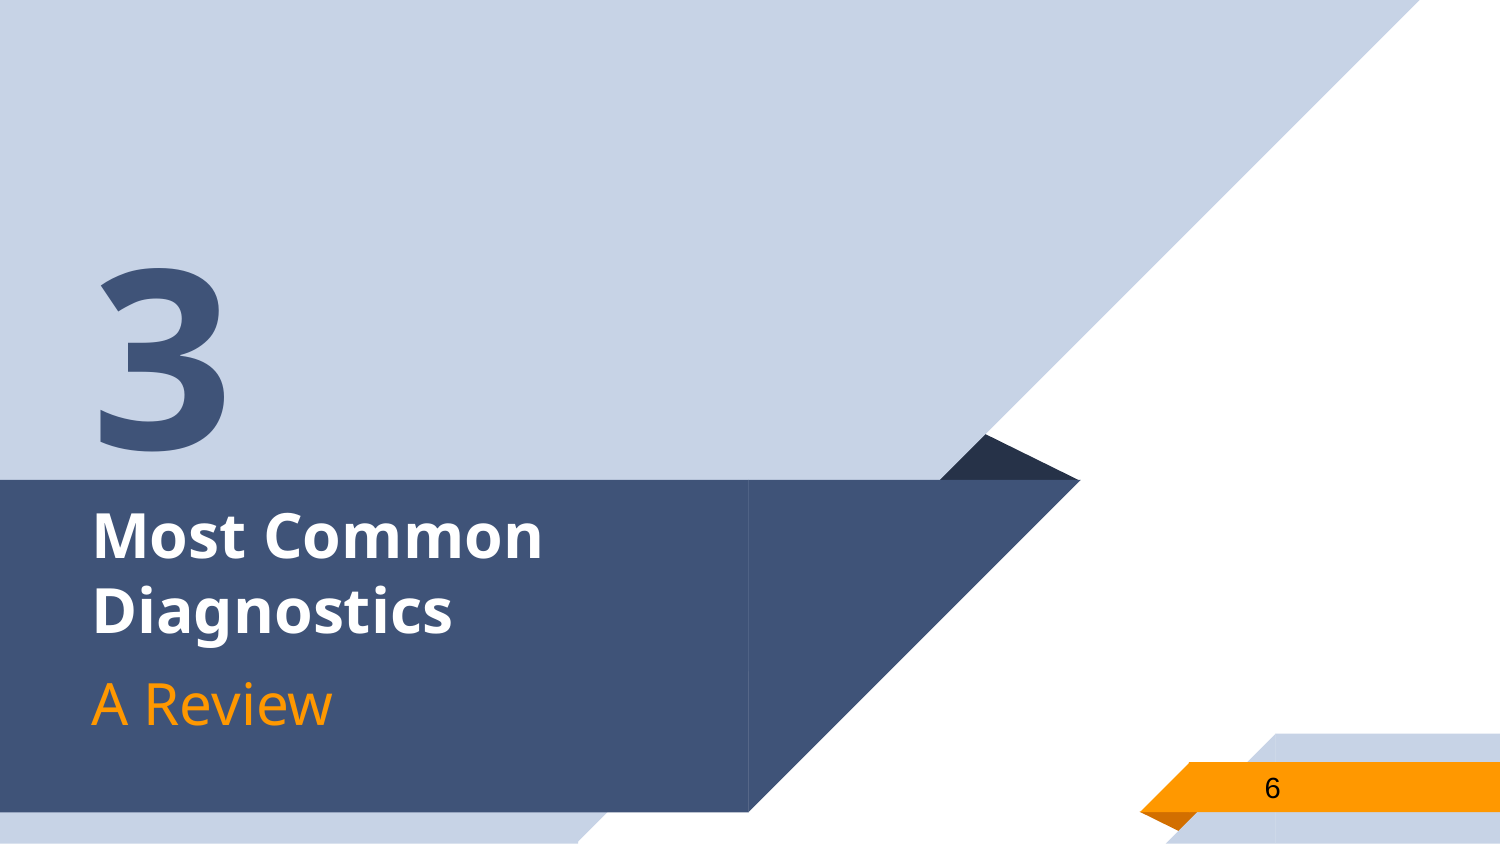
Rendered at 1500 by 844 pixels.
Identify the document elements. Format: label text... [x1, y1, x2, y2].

title Most Common Diagnostics [76, 470, 748, 652]
slide_number 6 [1249, 760, 1494, 813]
text_box 3 [76, 0, 434, 515]
subtitle A Review [76, 652, 748, 781]
